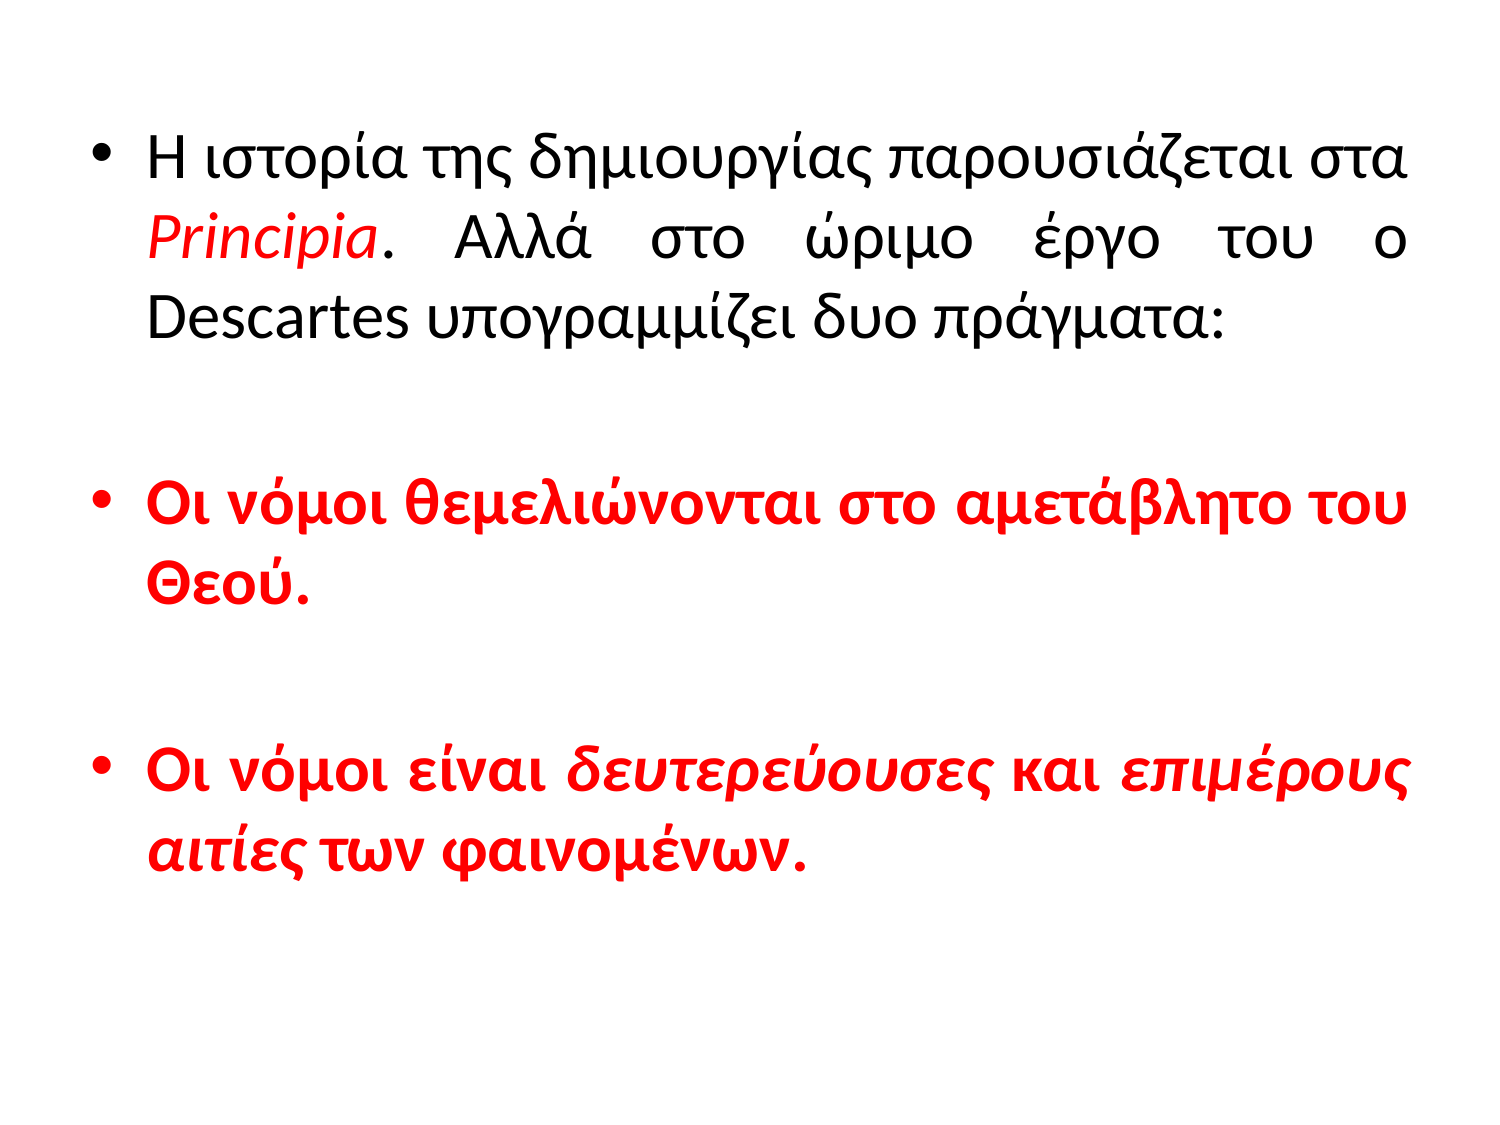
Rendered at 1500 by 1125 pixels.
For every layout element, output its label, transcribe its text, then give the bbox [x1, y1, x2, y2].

list Η ιστορία της δημιουργίας παρουσιάζεται στα Principia. Αλλά στο ώριμο έργο του ο Descartes υπογραμμίζει δυο πράγματα: Οι νόμοι θεμελιώνονται στο αμετάβλητο του Θεού. Οι νόμοι είναι δευτερεύουσες και επιμέρους αιτίες των φαινομένων. [75, 104, 1425, 1005]
